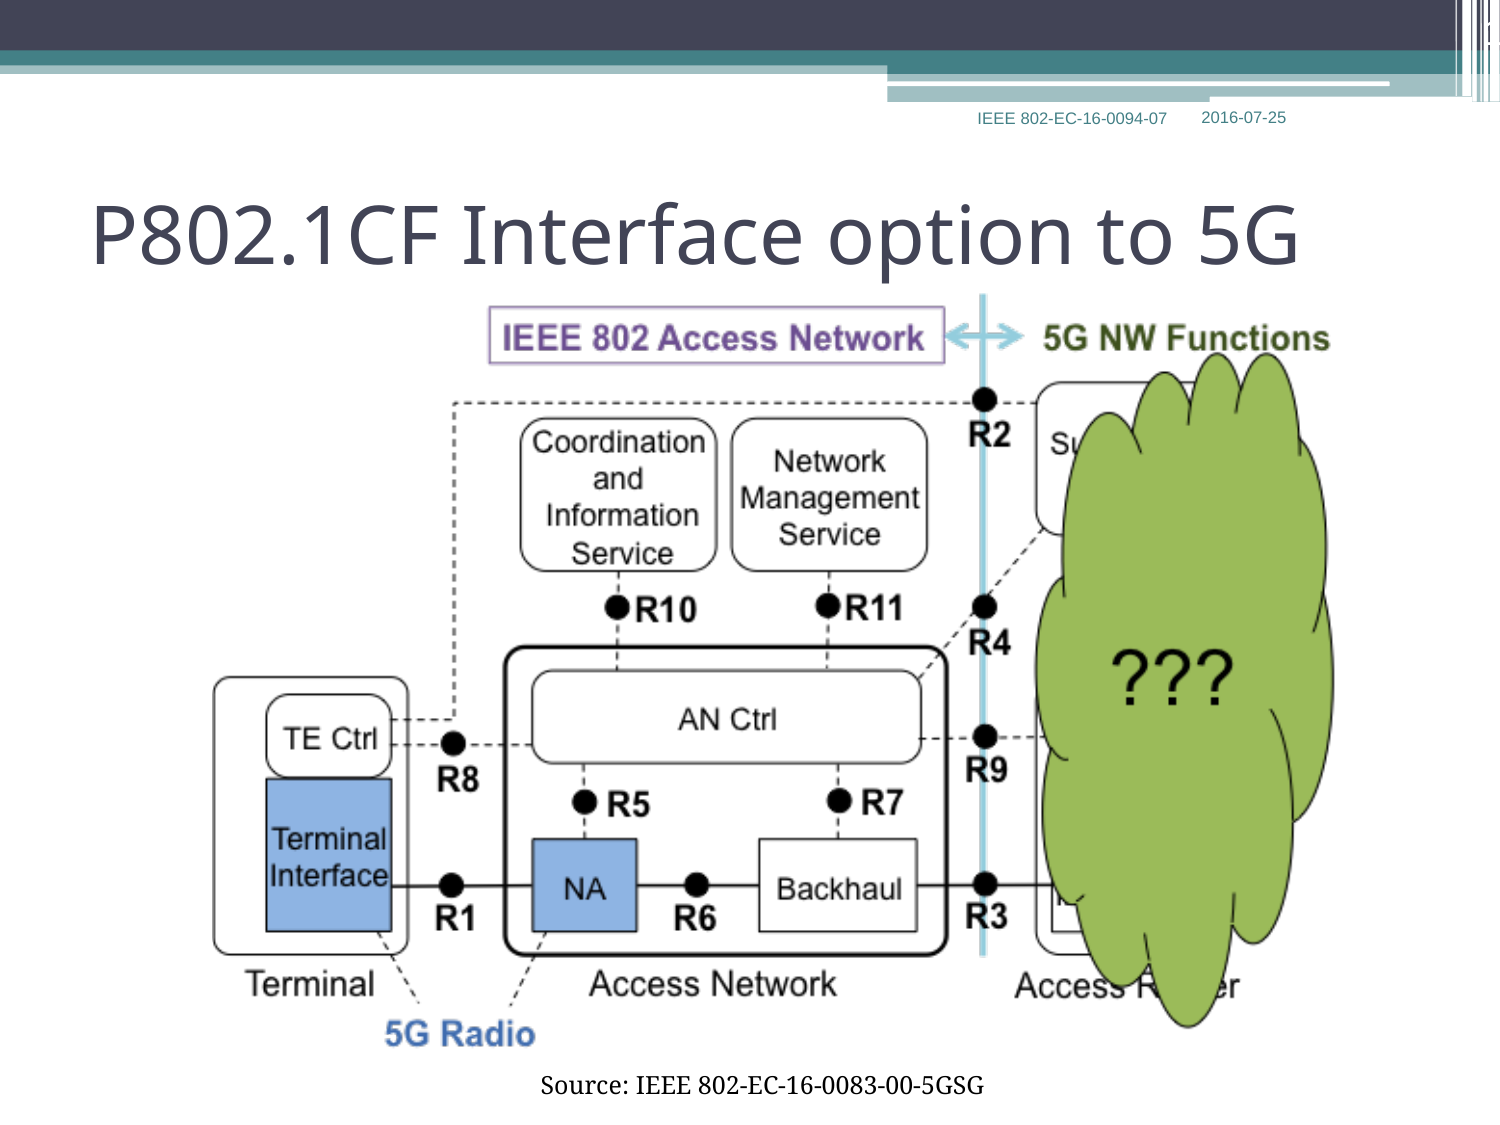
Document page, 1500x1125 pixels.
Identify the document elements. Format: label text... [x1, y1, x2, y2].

text_box [1490, 61, 1500, 102]
text_box [1462, 61, 1472, 96]
text_box P802.1CF Interface option to 5G [89, 181, 1453, 282]
picture [212, 293, 1351, 1062]
text_box 11 [1344, 0, 1500, 61]
text_box Source: IEEE 802-EC-16-0083-00-5GSG [112, 1062, 1413, 1108]
